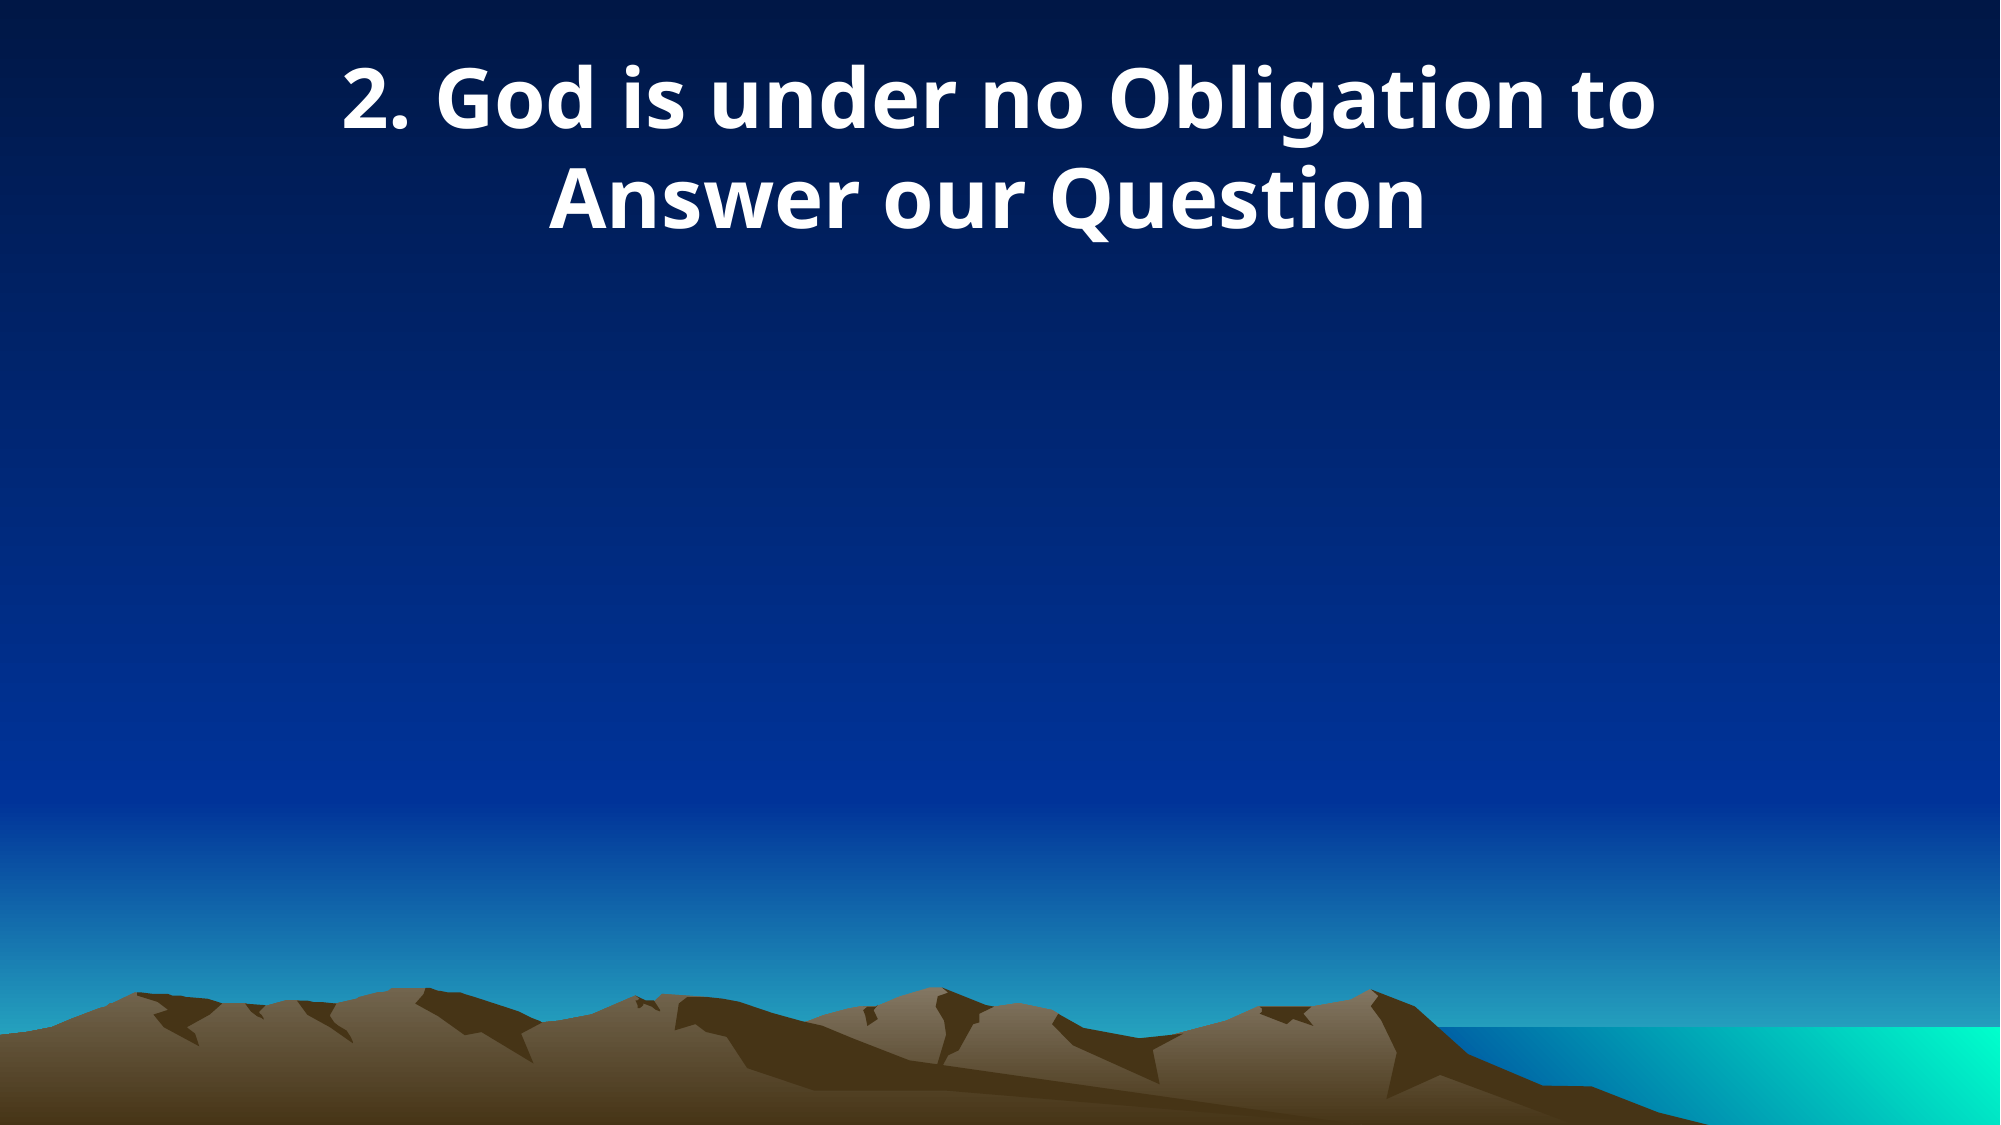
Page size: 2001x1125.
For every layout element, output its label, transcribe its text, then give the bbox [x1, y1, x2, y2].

text_box 2. God is under no Obligation to Answer our Question [249, 37, 1750, 863]
